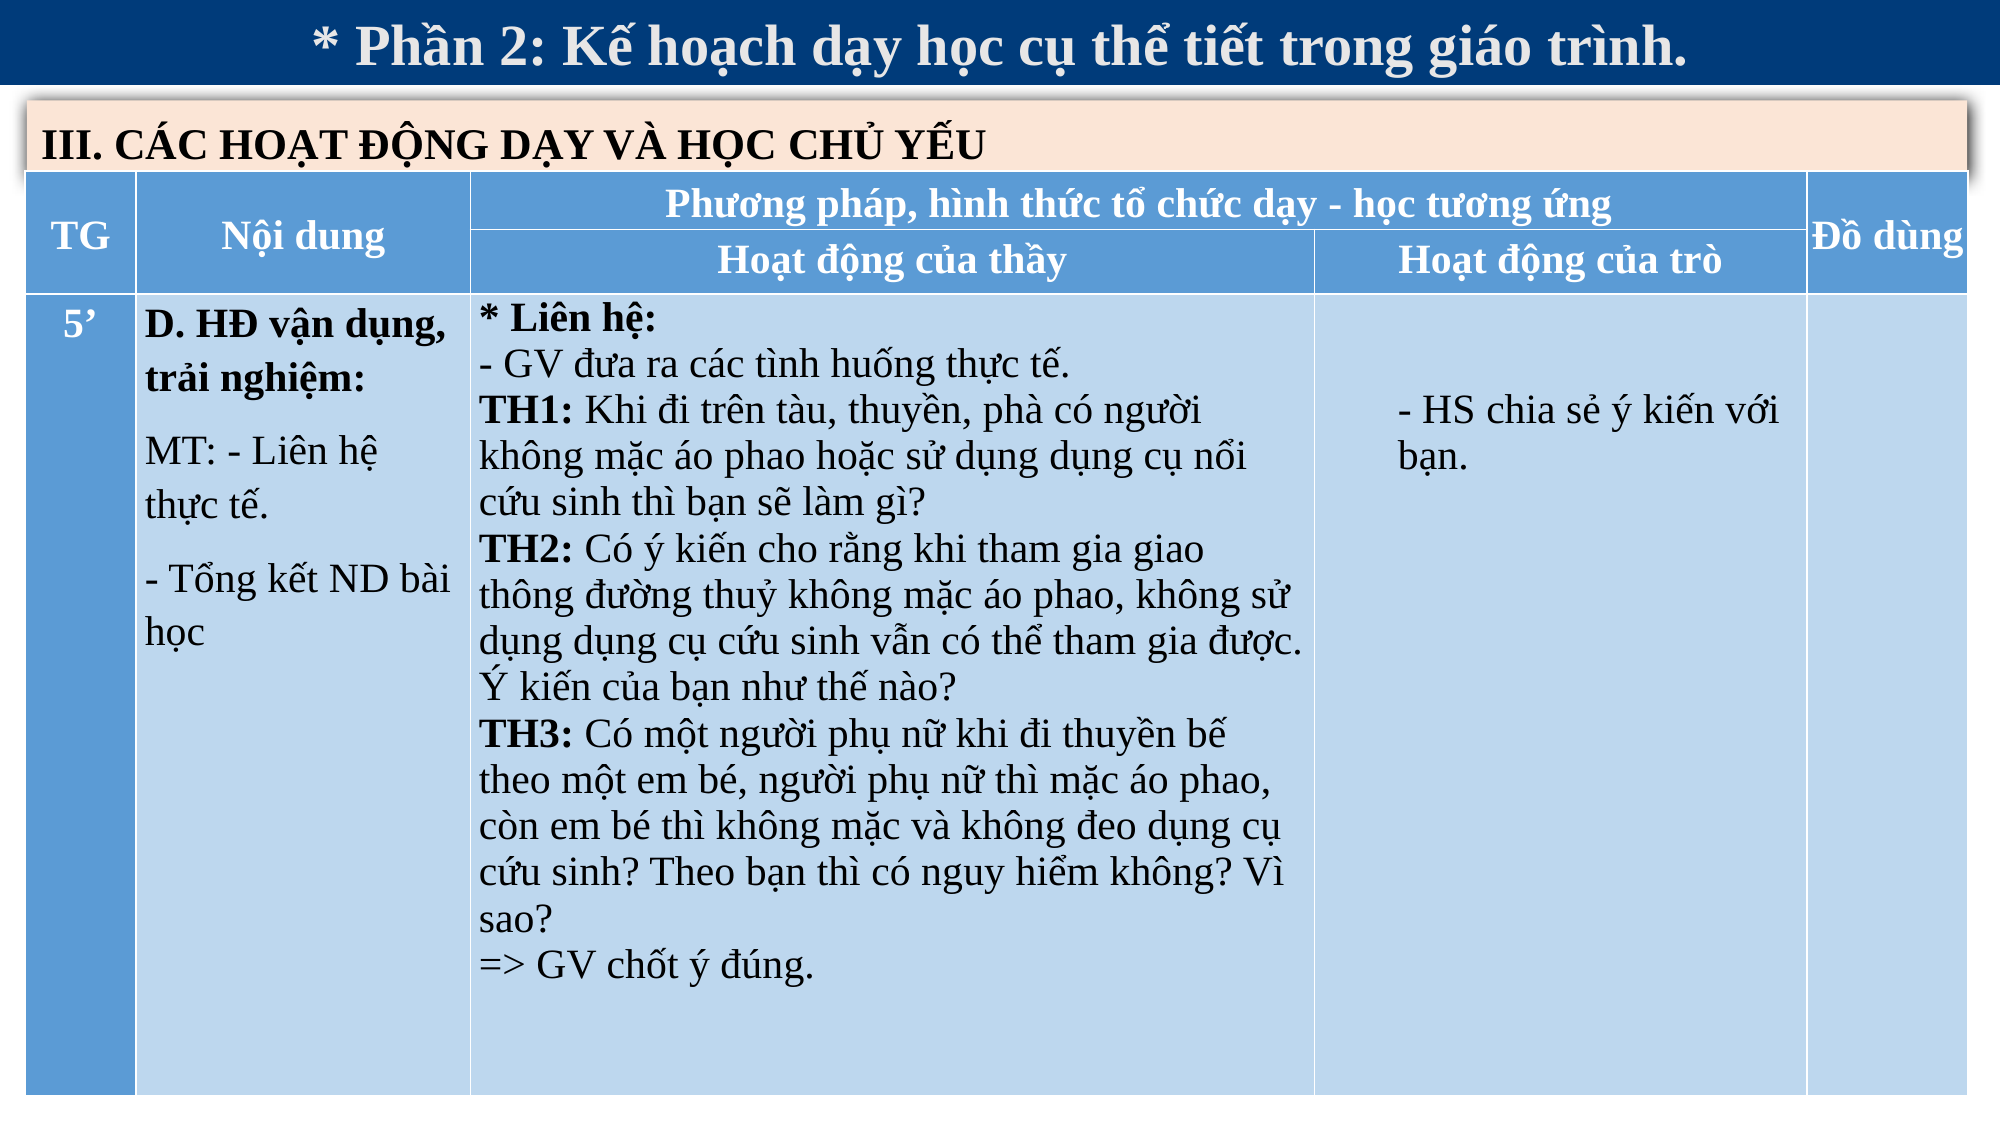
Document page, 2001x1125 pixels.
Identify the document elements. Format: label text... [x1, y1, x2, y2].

table_header TG [26, 172, 135, 293]
table_header Đồ dùng [1808, 172, 1967, 293]
table_cell 5’ [26, 295, 135, 1095]
text_box III. CÁC HOẠT ĐỘNG DẠY VÀ HỌC CHỦ YẾU [26, 100, 1968, 170]
table_cell Hoạt động của trò [1315, 230, 1806, 293]
table_cell [1808, 295, 1967, 1095]
table_header Nội dung [137, 172, 470, 293]
table_cell - HS chia sẻ ý kiến với bạn. [1315, 295, 1806, 1095]
text_box * Phần 2: Kế hoạch dạy học cụ thể tiết trong giáo trình. [0, 0, 2000, 85]
table_cell D. HĐ vận dụng, trải nghiệm: MT: - Liên hệ thực tế. - Tổng kết ND bài học [137, 295, 470, 1095]
table_cell Hoạt động của thầy [471, 230, 1314, 293]
table_header Phương pháp, hình thức tổ chức dạy - học tương ứng [471, 172, 1806, 229]
table_cell * Liên hệ: - GV đưa ra các tình huống thực tế. TH1: Khi đi trên tàu, thuyền, phà có người không mặc áo phao hoặc sử dụng dụng cụ nổi cứu sinh thì bạn sẽ làm gì? TH2: Có ý kiến cho rằng khi tham gia giao thông đường thuỷ không mặc áo phao, không sử dụng dụng cụ cứu sinh vẫn có thể tham gia được. Ý kiến của bạn như thế nào? TH3: Có một người phụ nữ khi đi thuyền bế theo một em bé, người phụ nữ thì mặc áo phao, còn em bé thì không mặc và không đeo dụng cụ cứu sinh? Theo bạn thì có nguy hiểm không? Vì sao? => GV chốt ý đúng. [471, 295, 1314, 1095]
